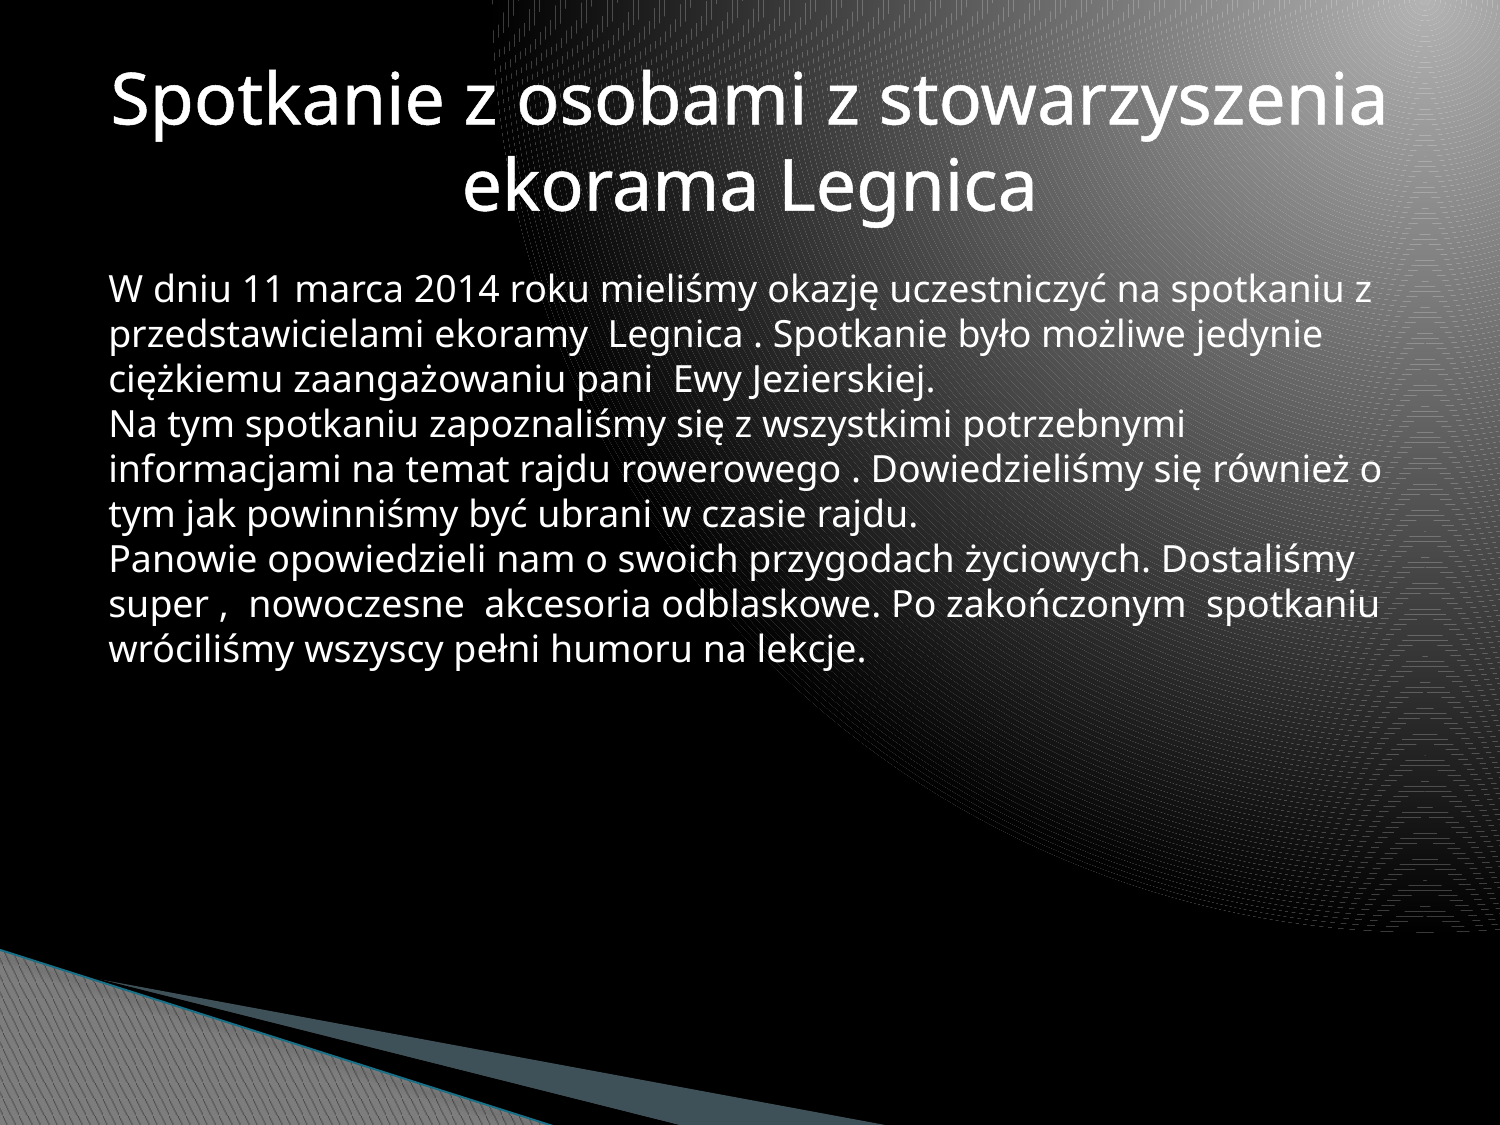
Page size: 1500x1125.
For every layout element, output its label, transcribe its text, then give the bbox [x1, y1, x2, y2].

title Spotkanie z osobami z stowarzyszenia ekorama Legnica [75, 45, 1425, 233]
picture [0, 952, 543, 1125]
text_box W dniu 11 marca 2014 roku mieliśmy okazję uczestniczyć na spotkaniu z przedstawicielami ekoramy Legnica . Spotkanie było możliwe jedynie ciężkiemu zaangażowaniu pani Ewy Jezierskiej. Na tym spotkaniu zapoznaliśmy się z wszystkimi potrzebnymi informacjami na temat rajdu rowerowego . Dowiedzieliśmy się również o tym jak powinniśmy być ubrani w czasie rajdu. Panowie opowiedzieli nam o swoich przygodach życiowych. Dostaliśmy super , nowoczesne akcesoria odblaskowe. Po zakończonym spotkaniu wróciliśmy wszyscy pełni humoru na lekcje. [93, 257, 1442, 723]
